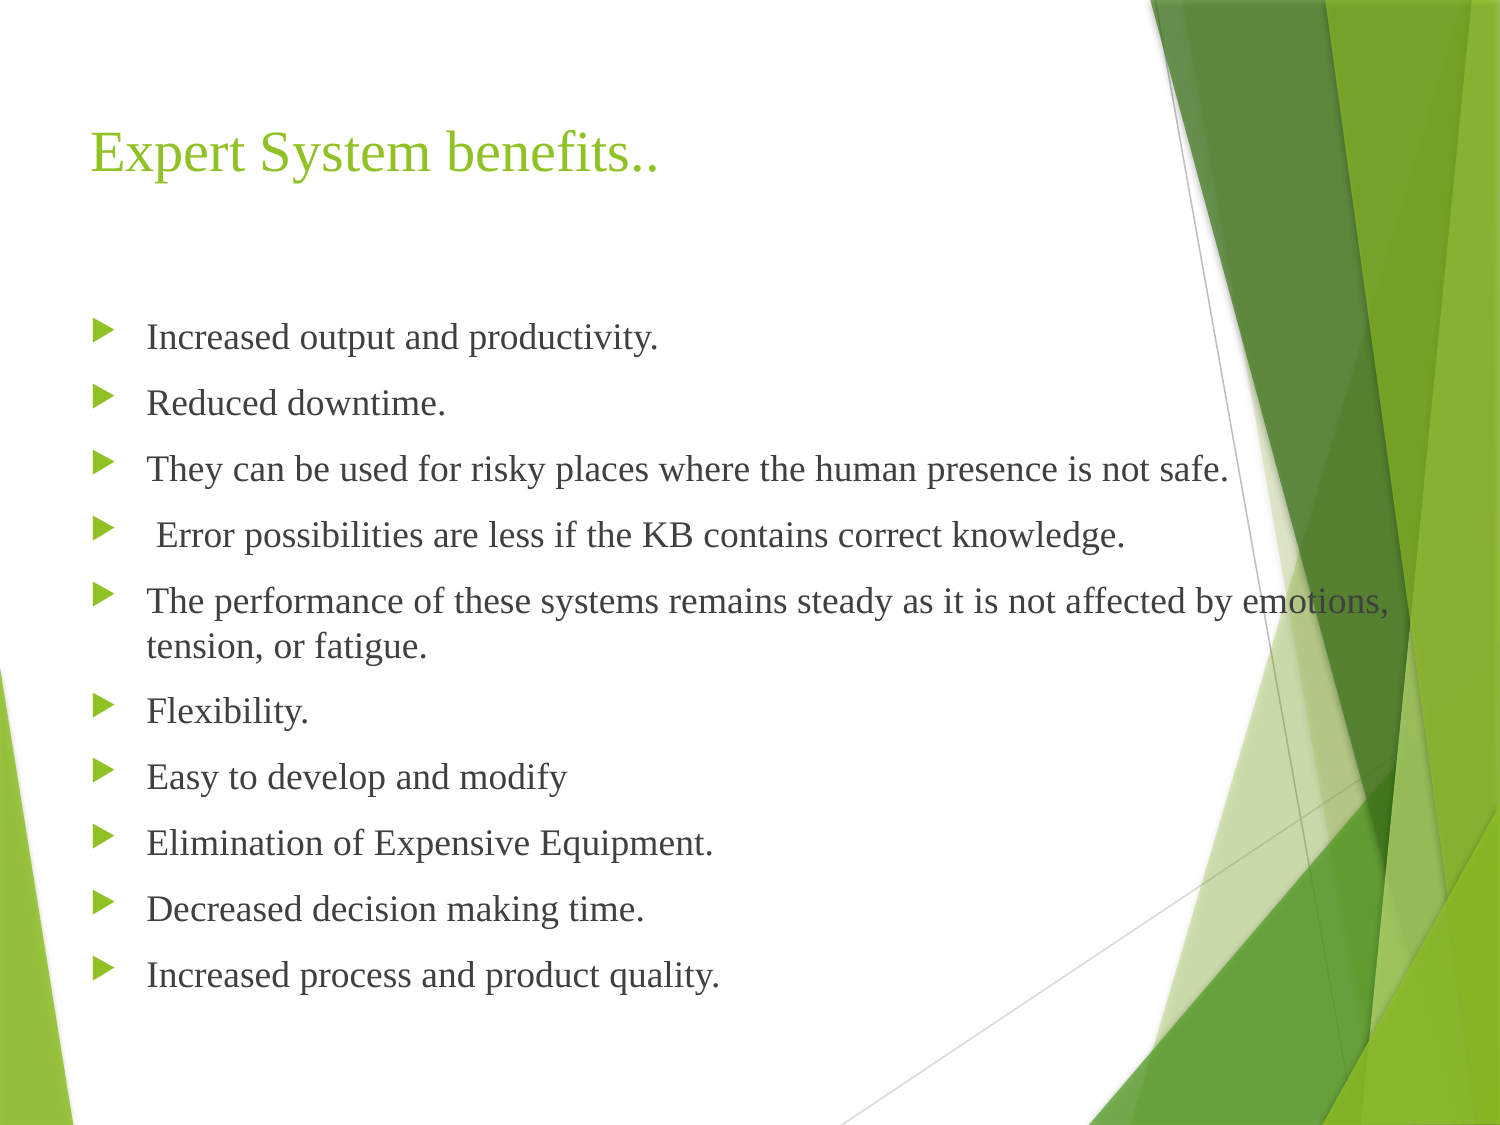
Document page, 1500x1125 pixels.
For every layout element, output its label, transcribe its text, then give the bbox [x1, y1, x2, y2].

list Increased output and productivity. Reduced downtime. They can be used for risky places where the human presence is not safe. Error possibilities are less if the KB contains correct knowledge. The performance of these systems remains steady as it is not affected by emotions, tension, or fatigue. Flexibility. Easy to develop and modify Elimination of Expensive Equipment. Decreased decision making time. Increased process and product quality. [75, 304, 1425, 1005]
title Expert System benefits.. [75, 105, 1425, 233]
